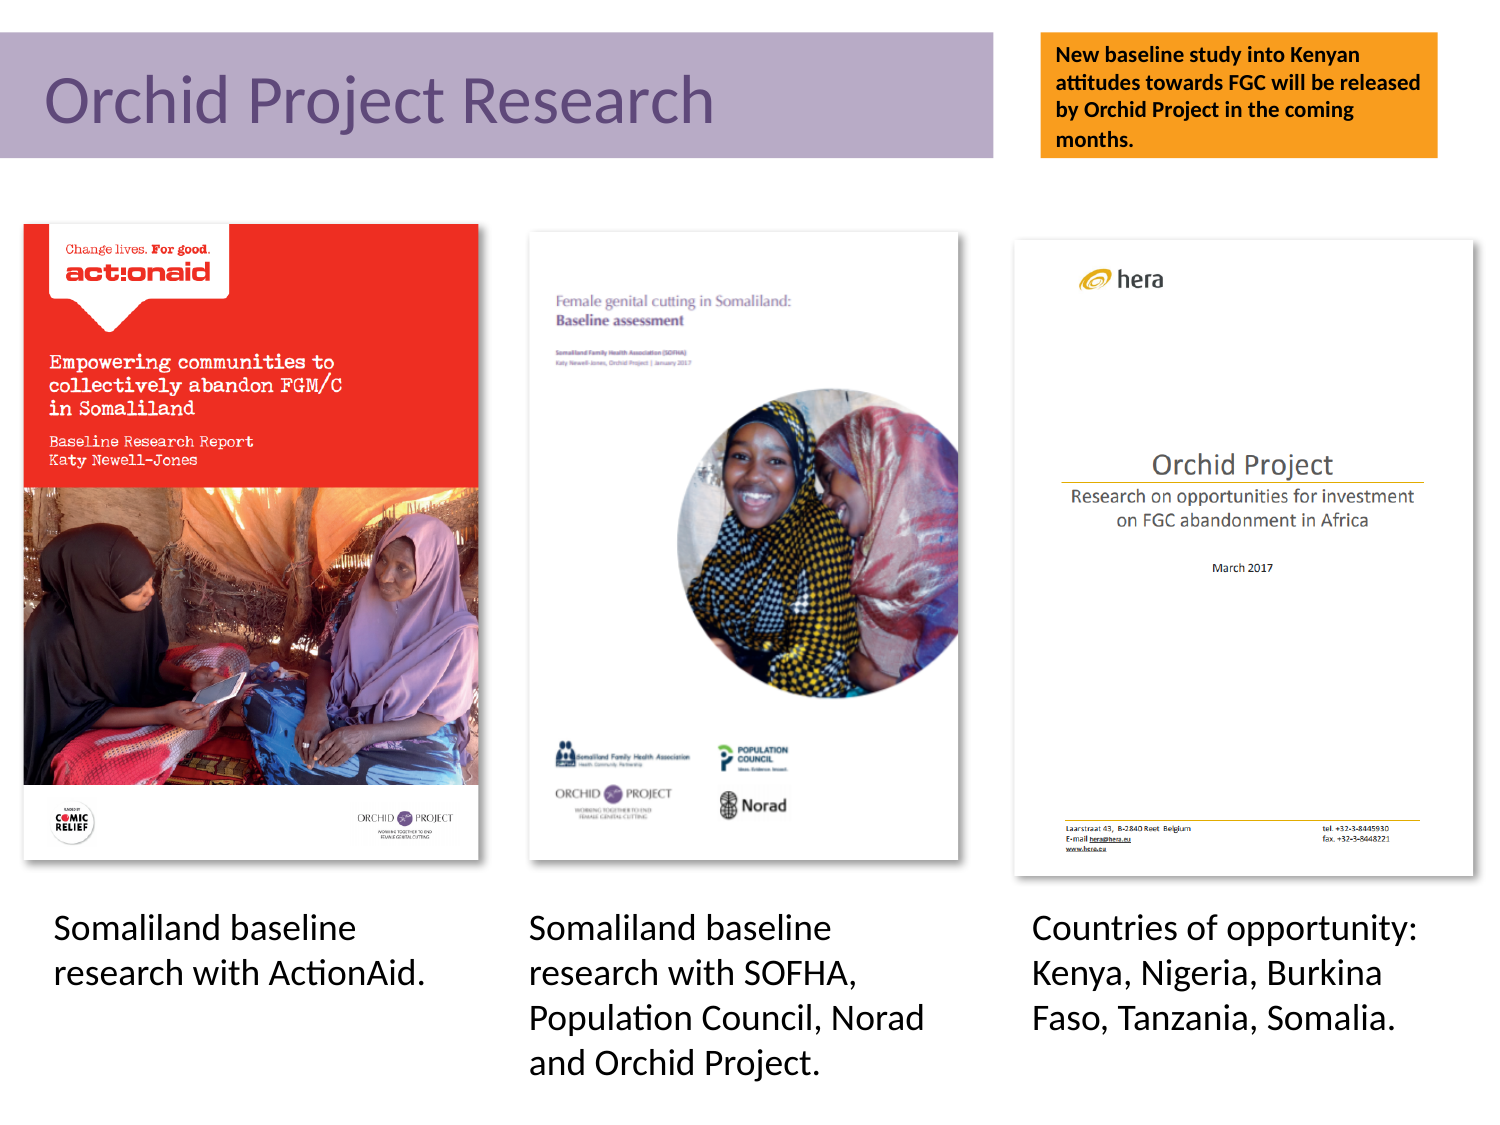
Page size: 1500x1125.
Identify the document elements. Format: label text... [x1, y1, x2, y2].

picture [23, 224, 479, 860]
text_box Orchid Project Research [0, 32, 994, 159]
text_box Somaliland baseline research with ActionAid. [38, 895, 483, 1002]
text_box New baseline study into Kenyan attitudes towards FGC will be released by Orchid Project in the coming months. [1040, 32, 1438, 159]
picture [1014, 240, 1474, 876]
text_box Somaliland baseline research with SOFHA, Population Council, Norad and Orchid Project. [514, 895, 959, 1093]
text_box Countries of opportunity: Kenya, Nigeria, Burkina Faso, Tanzania, Somalia. [1016, 895, 1462, 1047]
picture [529, 232, 959, 861]
